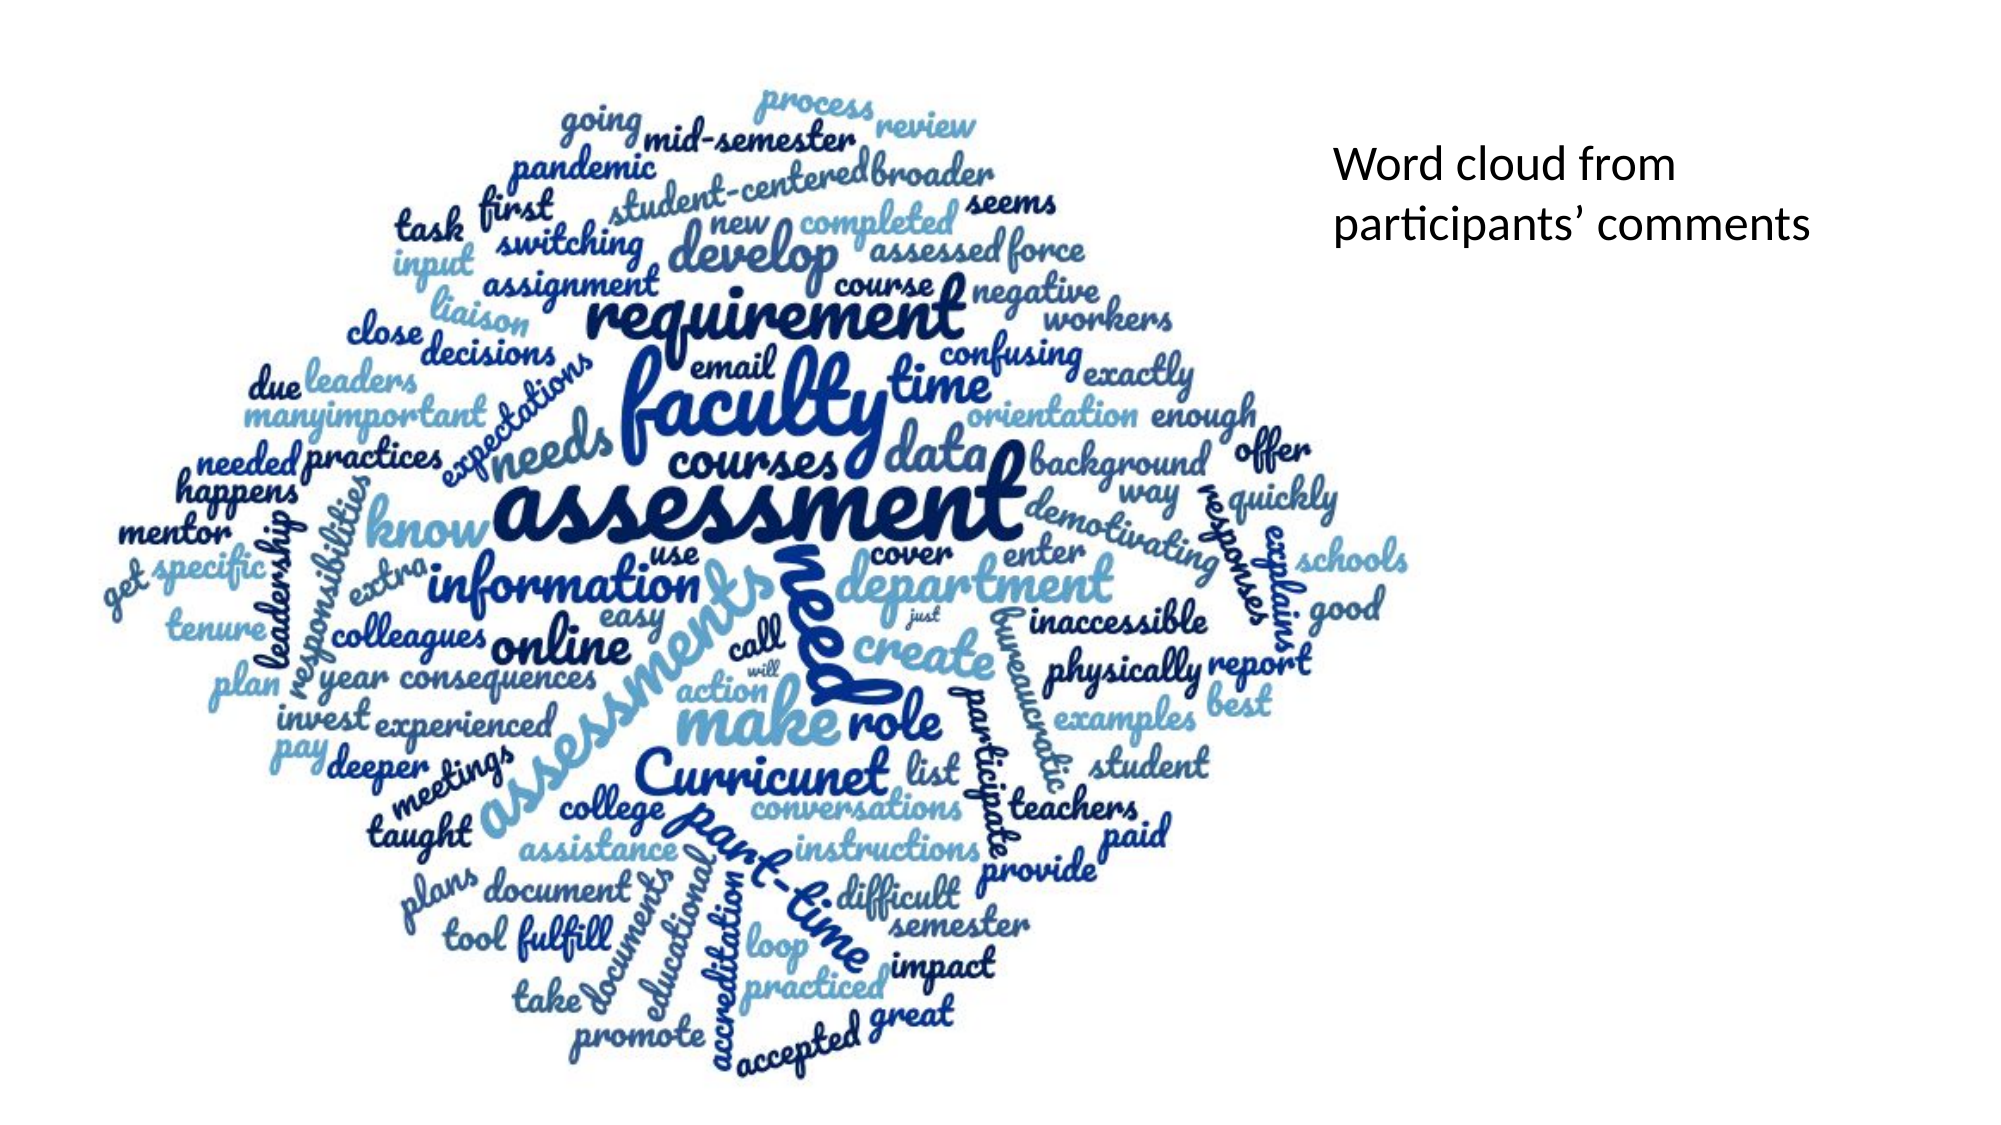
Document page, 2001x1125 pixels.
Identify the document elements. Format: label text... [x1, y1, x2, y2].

text_box Word cloud from participants’ comments [1457, 122, 1899, 258]
picture [61, 0, 1457, 1125]
